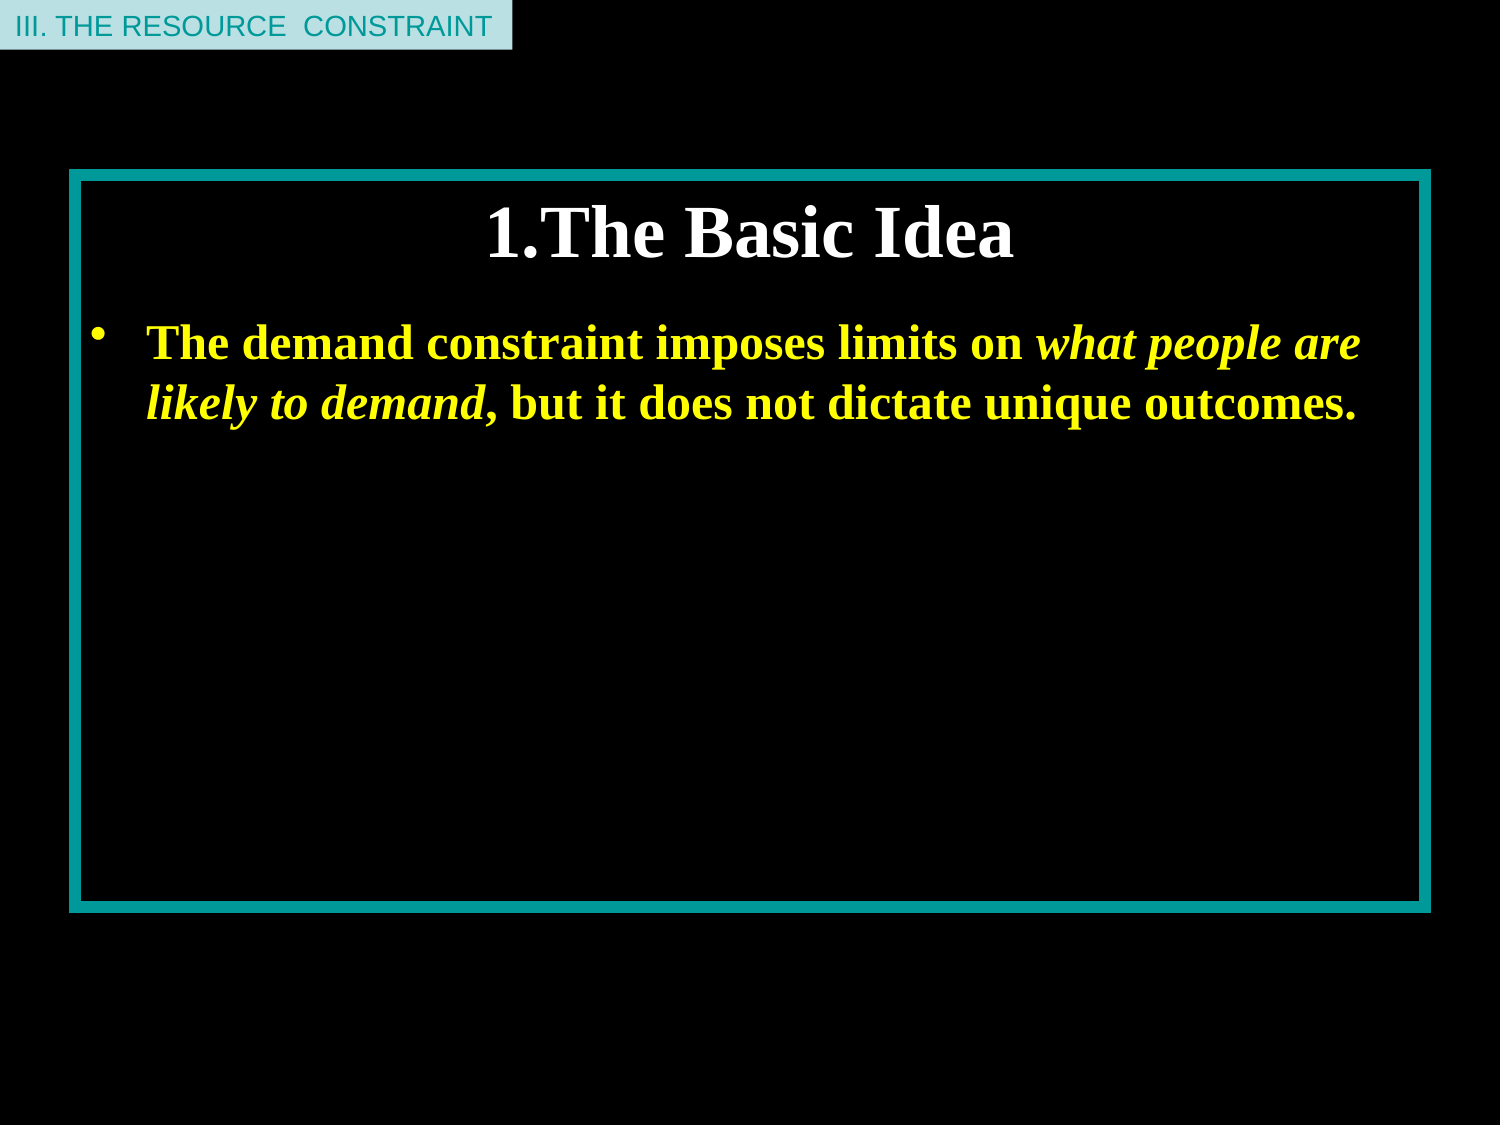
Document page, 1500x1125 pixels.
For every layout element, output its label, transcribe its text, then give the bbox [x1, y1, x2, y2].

text_box III. THE RESOURCE CONSTRAINT [0, 0, 513, 50]
text_box The Basic Idea The demand constraint imposes limits on what people are likely to demand, but it does not dictate unique outcomes. The resource constrain helps explain what happens within those limits: different groups have access to different kinds of resources which they can deploy in political conflicts to influence political outcomes. Individuals and corporations with high income and wealth are able to use those resources effectively to influence political processes. [74, 174, 1425, 908]
